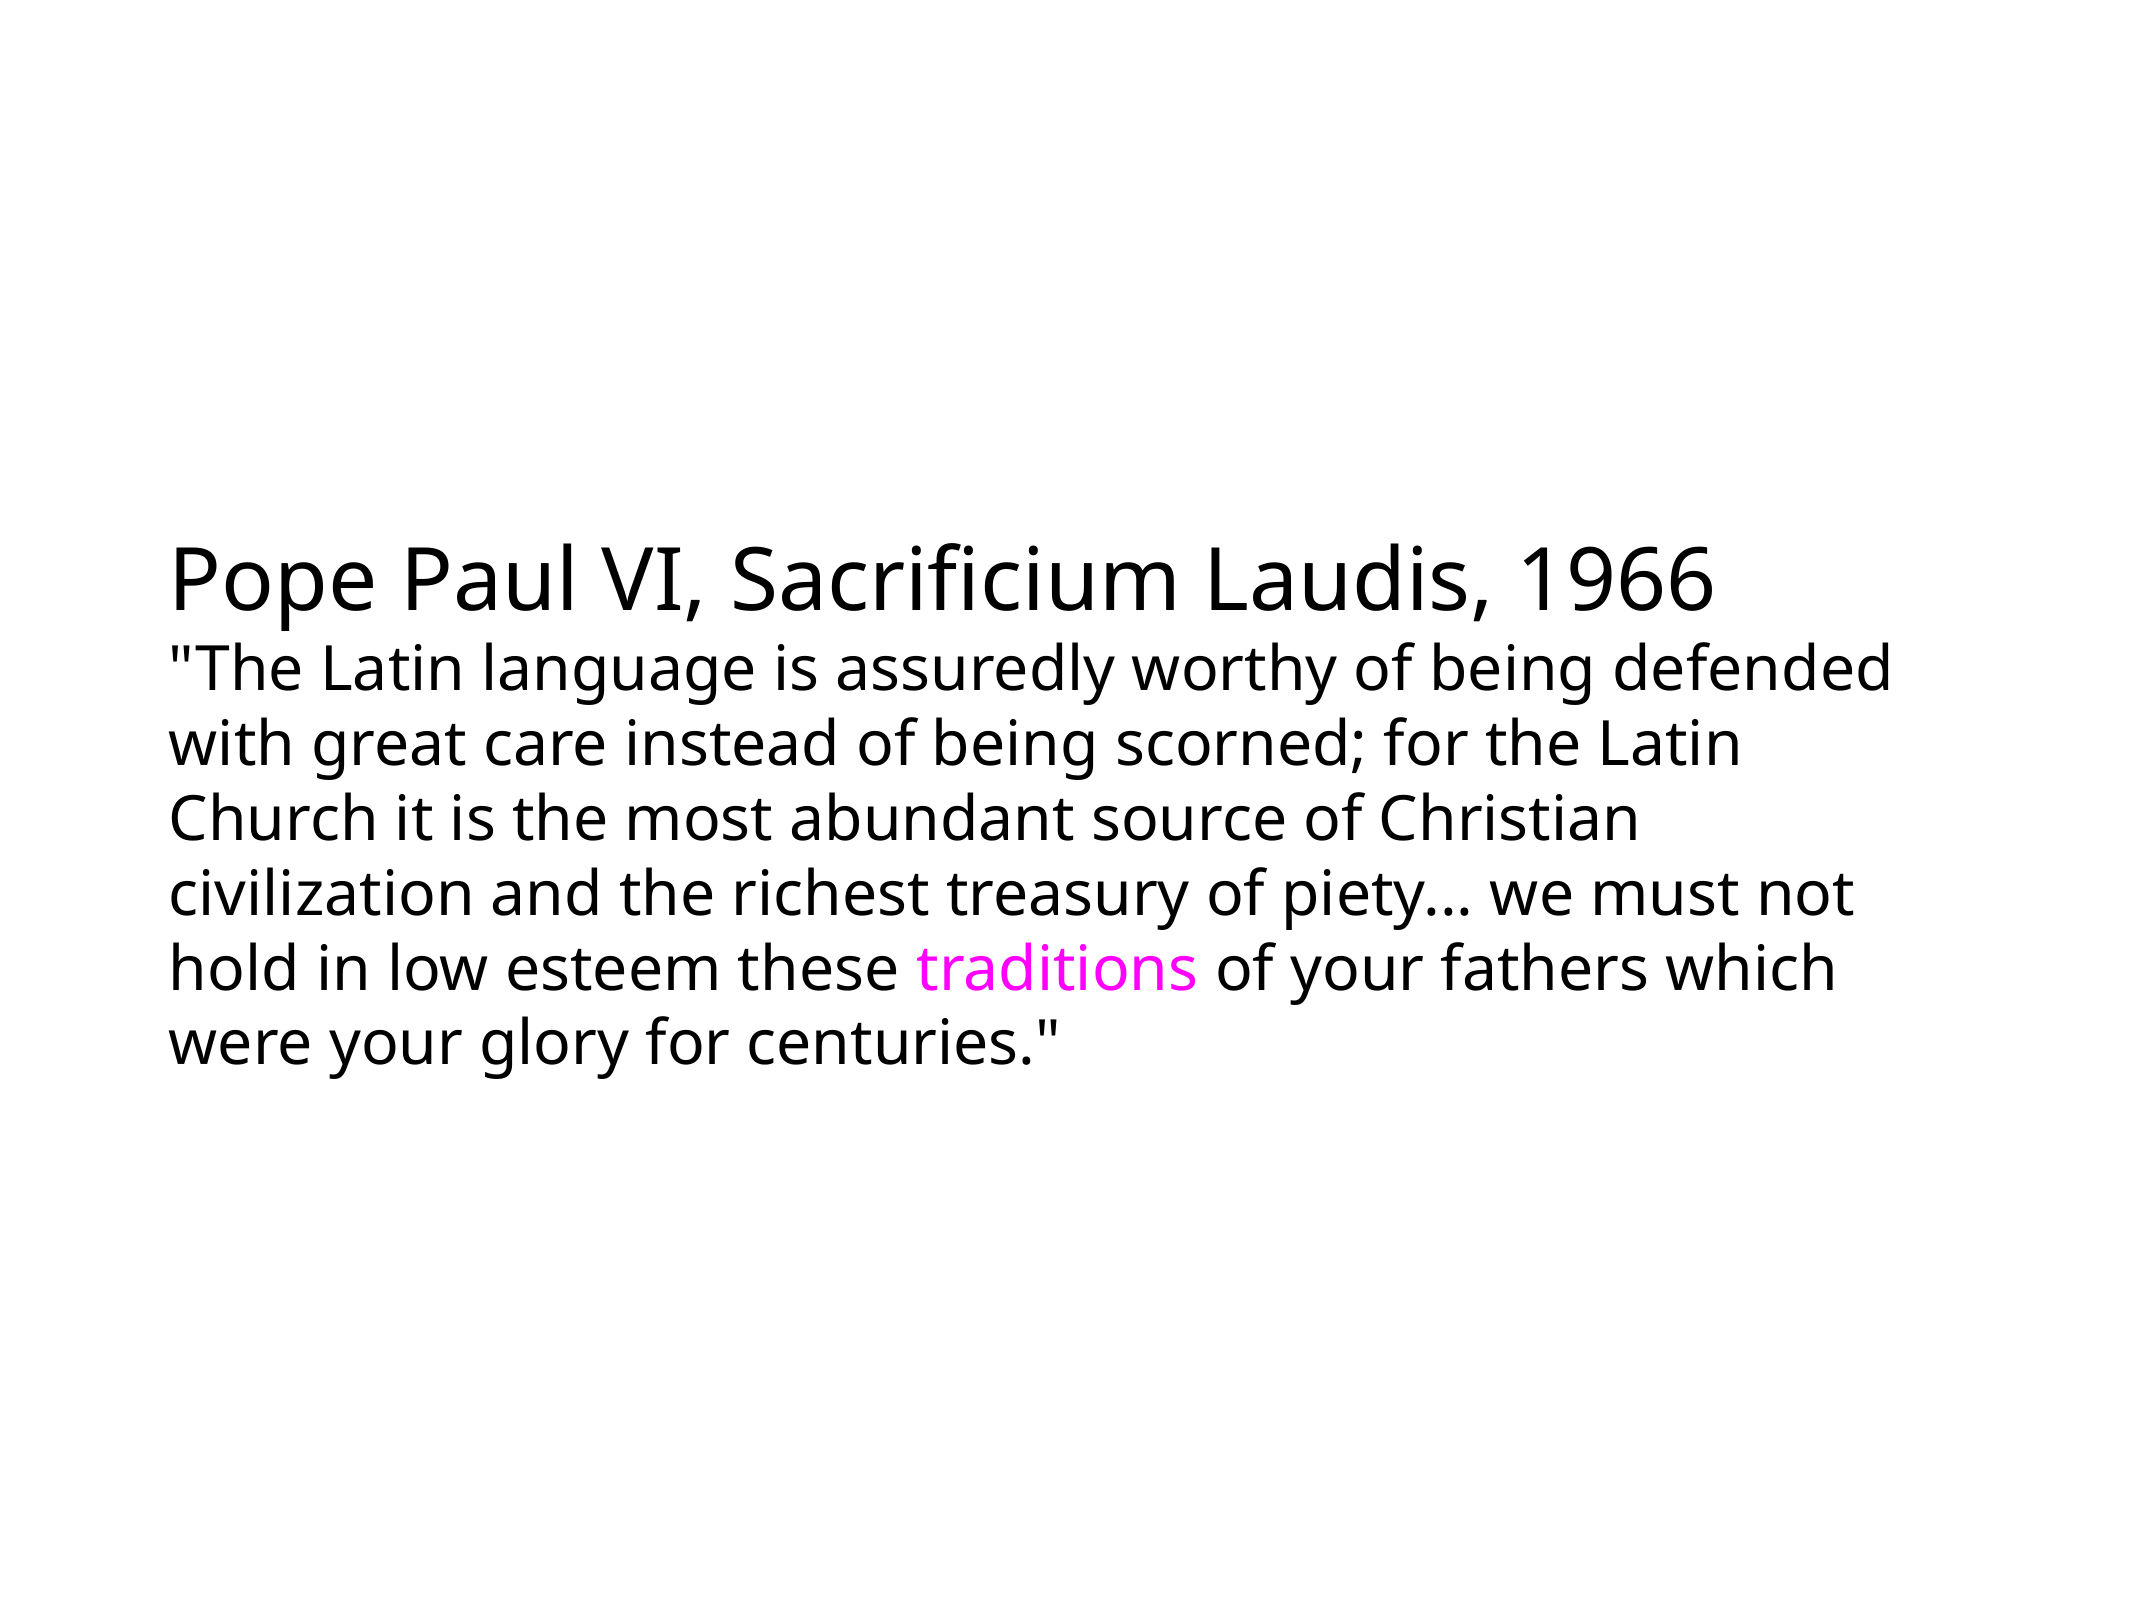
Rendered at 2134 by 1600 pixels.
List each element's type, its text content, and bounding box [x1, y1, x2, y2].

text_box Pope Paul VI, Sacrificium Laudis, 1966 "The Latin language is assuredly worthy of being defended with great care instead of being scorned; for the Latin Church it is the most abundant source of Christian civilization and the richest treasury of piety... we must not hold in low esteem these traditions of your fathers which were your glory for centuries." [168, 507, 1965, 1093]
